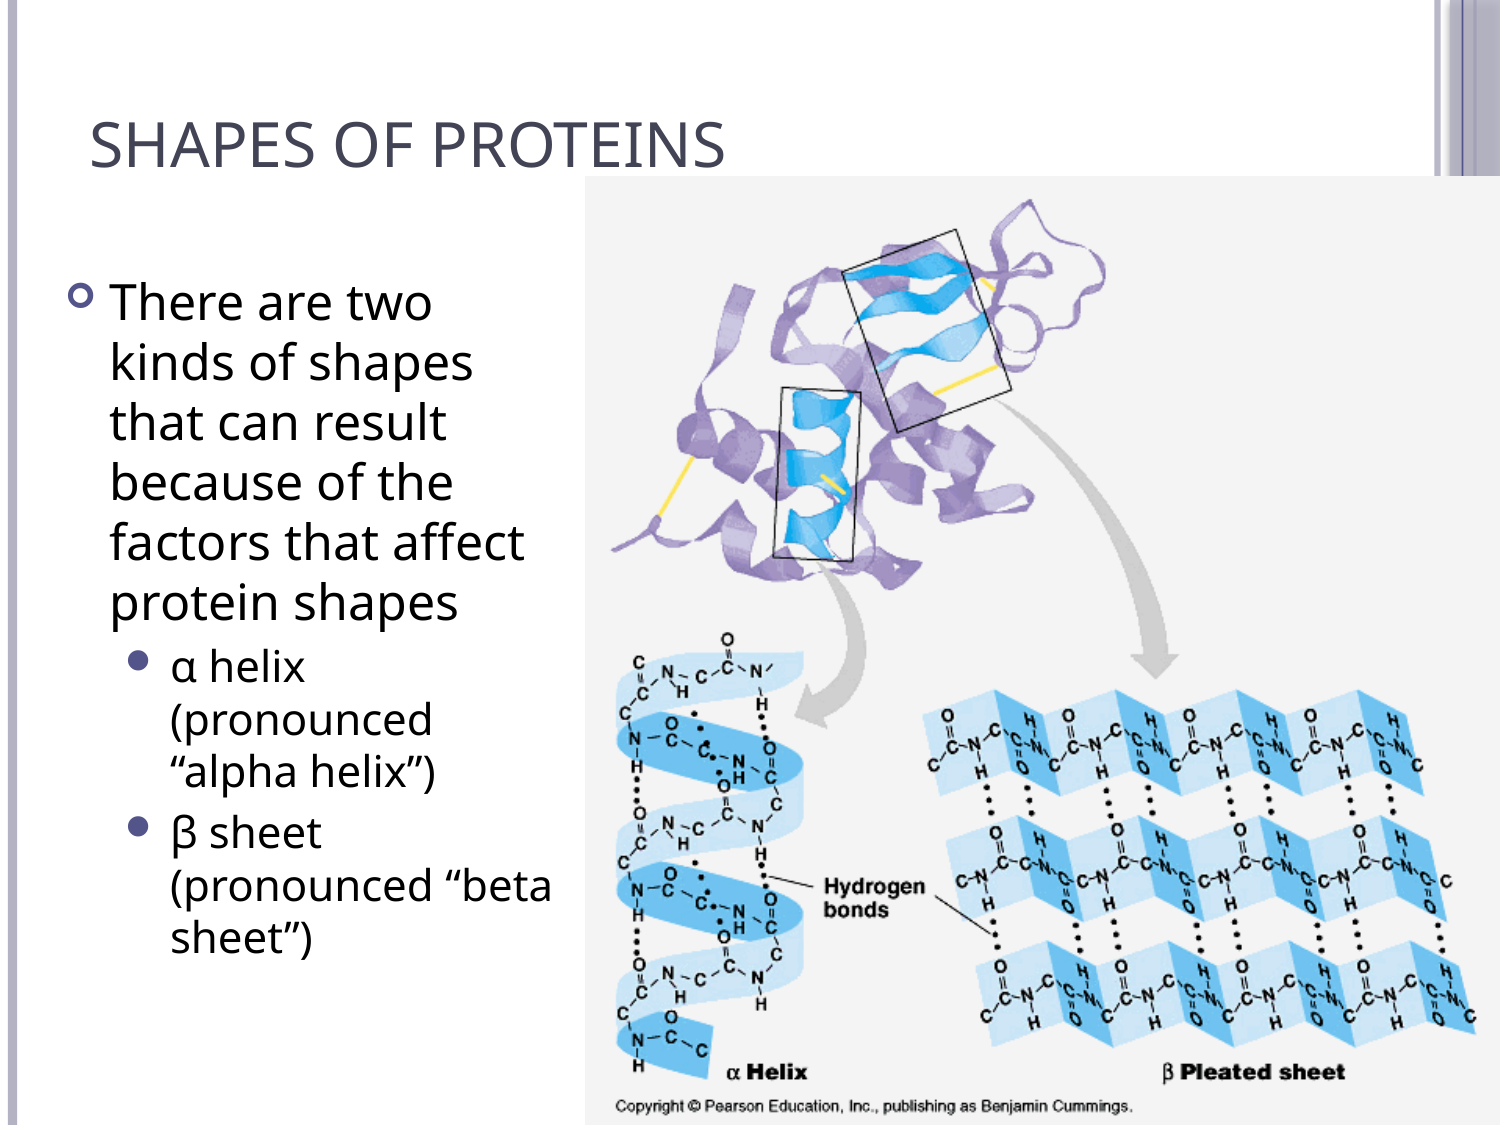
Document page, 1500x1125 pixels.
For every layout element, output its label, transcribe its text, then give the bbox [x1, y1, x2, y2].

list There are two kinds of shapes that can result because of the factors that affect protein shapes α helix (pronounced “alpha helix”) β sheet (pronounced “beta sheet”) [49, 262, 579, 1063]
picture [585, 175, 1500, 1125]
title Shapes of Proteins [75, 0, 1300, 188]
